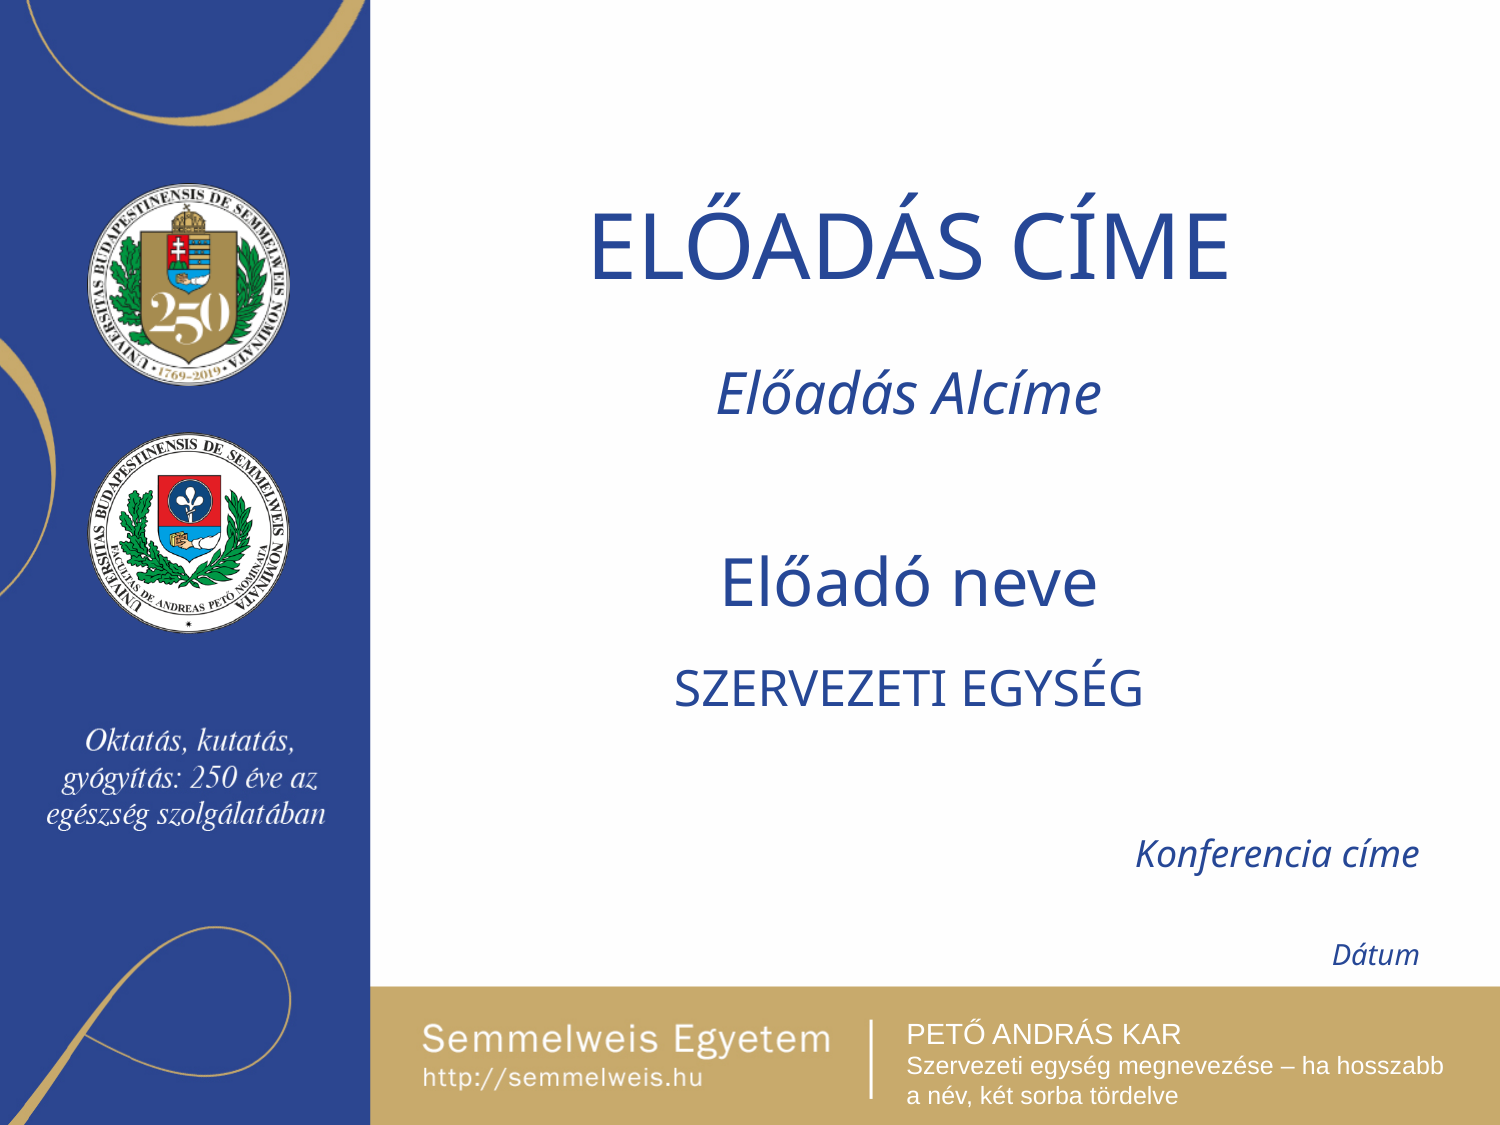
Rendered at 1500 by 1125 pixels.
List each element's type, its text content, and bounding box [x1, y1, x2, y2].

picture [0, 0, 1500, 1125]
title ELŐADÁS CÍME [383, 149, 1436, 337]
list Dátum [1021, 928, 1436, 977]
list SZERVEZETI EGYSÉG [383, 645, 1436, 728]
list Előadás Alcíme [383, 338, 1436, 445]
list Konferencia címe [761, 822, 1436, 929]
list Előadó neve [383, 527, 1436, 634]
